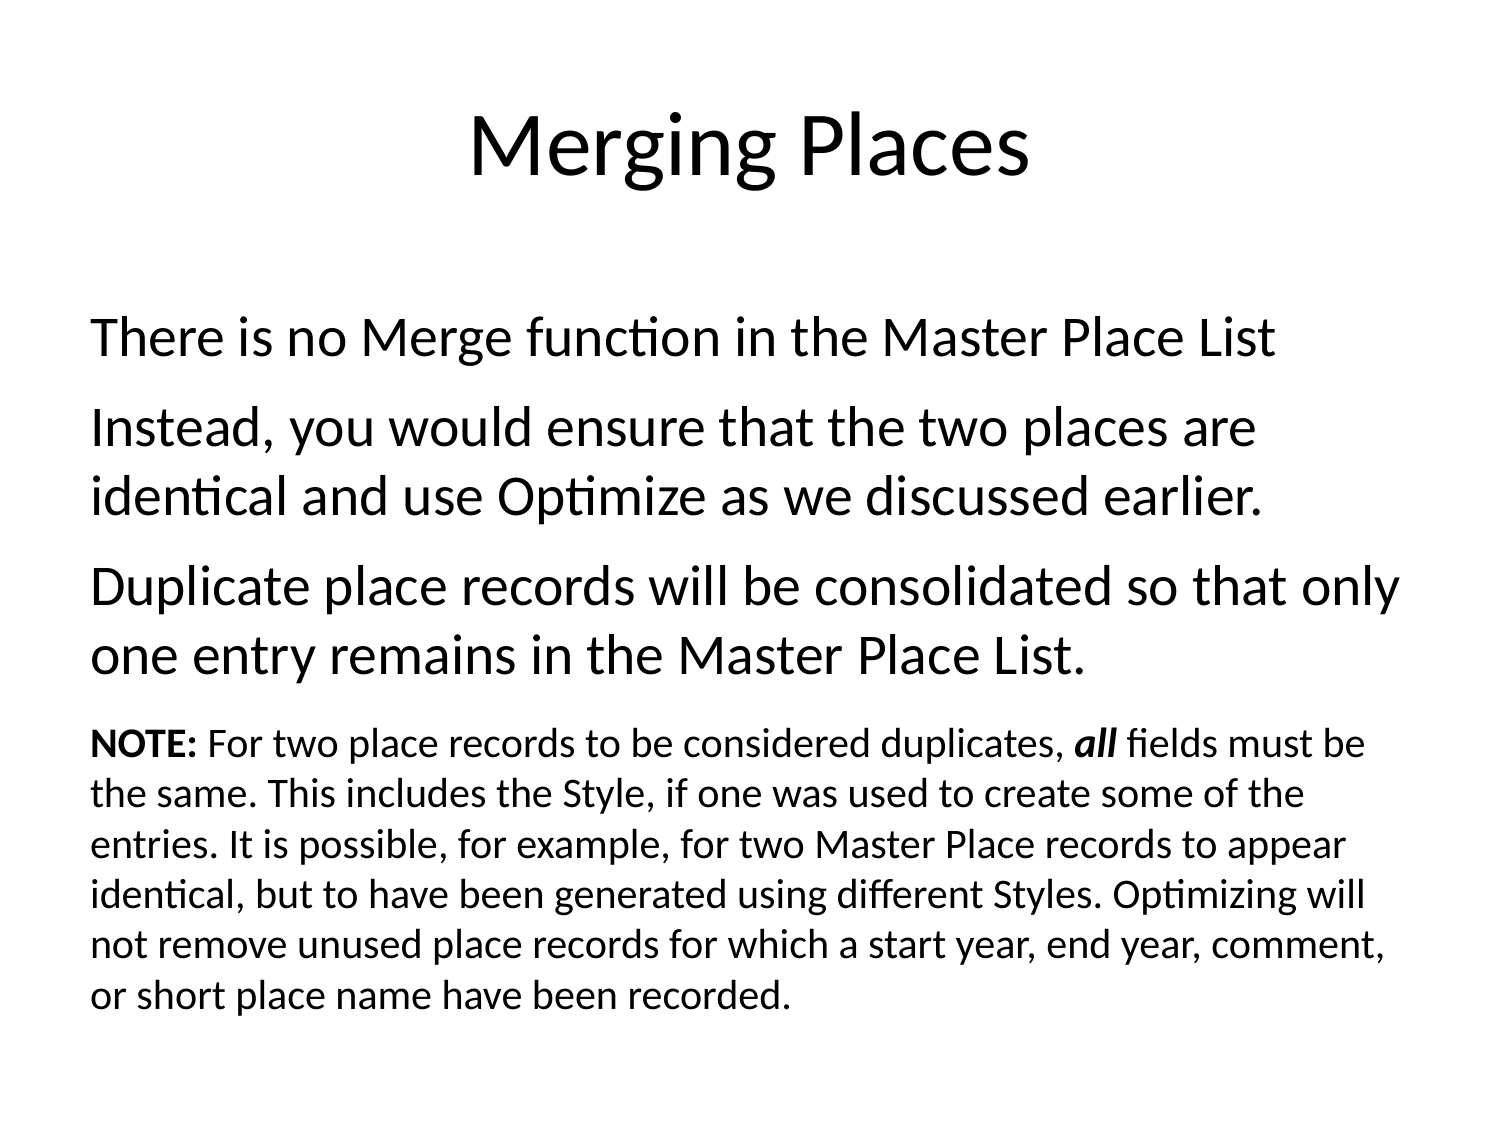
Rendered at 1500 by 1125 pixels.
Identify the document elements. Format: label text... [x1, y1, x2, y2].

title Merging Places [75, 45, 1425, 233]
list There is no Merge function in the Master Place List Instead, you would ensure that the two places are identical and use Optimize as we discussed earlier. Duplicate place records will be consolidated so that only one entry remains in the Master Place List. NOTE: For two place records to be considered duplicates, all fields must be the same. This includes the Style, if one was used to create some of the entries. It is possible, for example, for two Master Place records to appear identical, but to have been generated using different Styles. Optimizing will not remove unused place records for which a start year, end year, comment, or short place name have been recorded. [75, 290, 1425, 1035]
